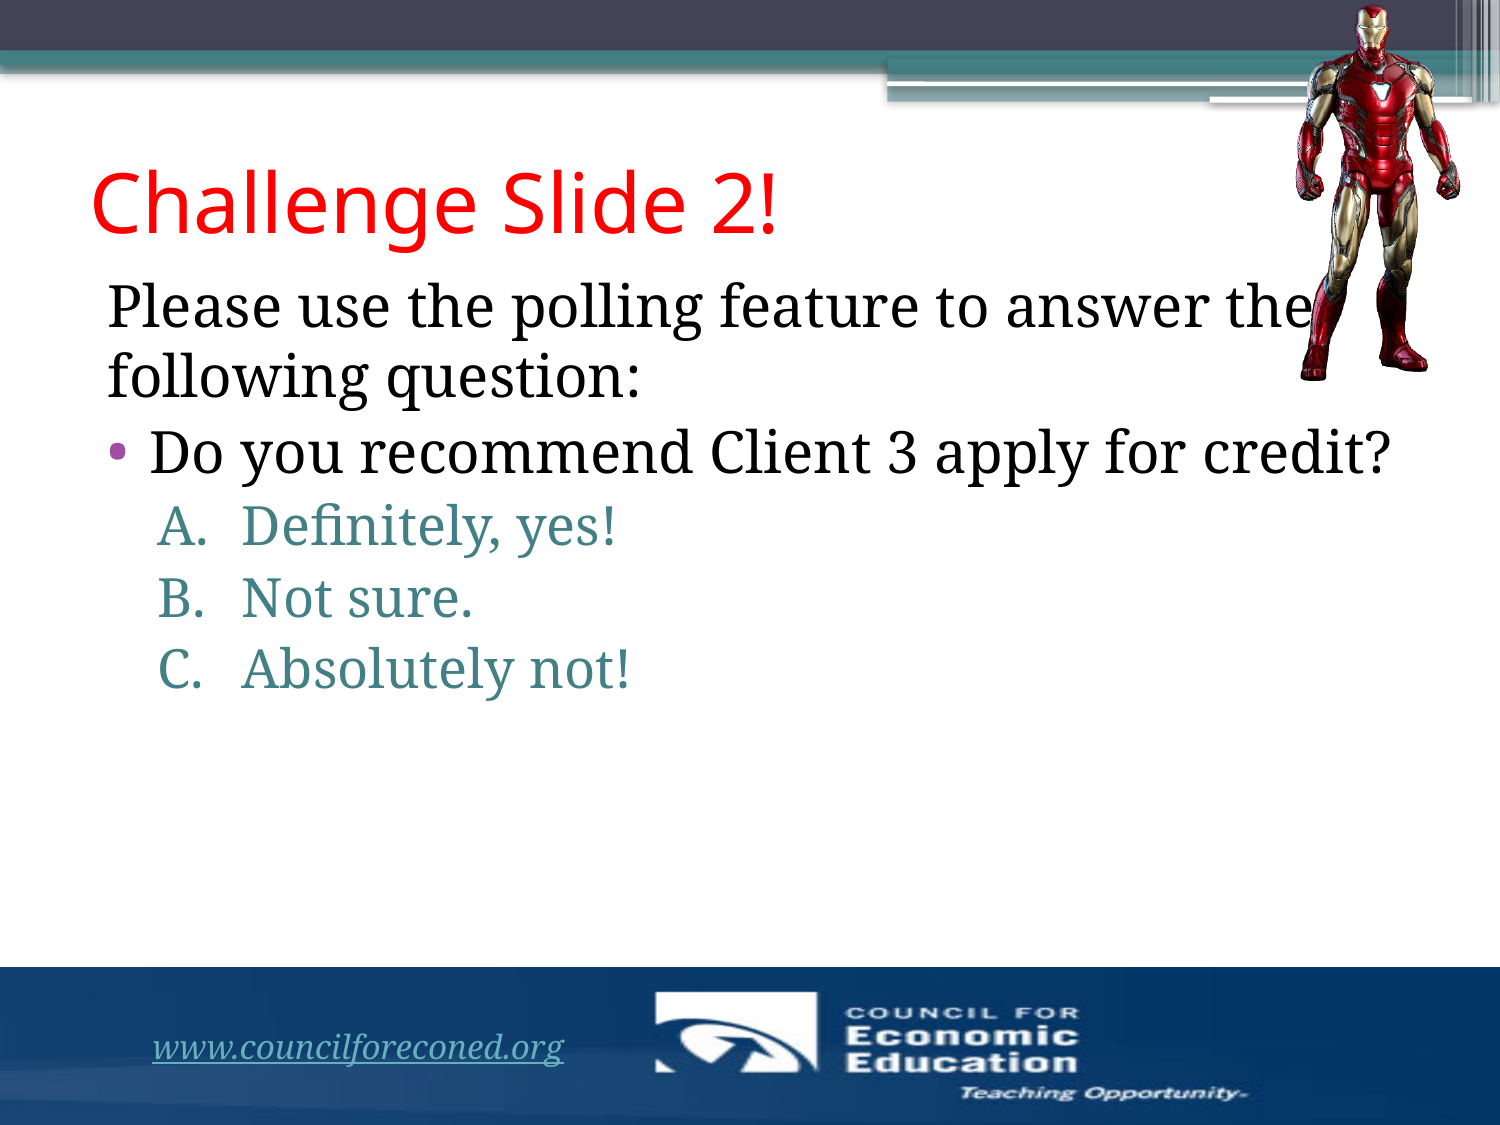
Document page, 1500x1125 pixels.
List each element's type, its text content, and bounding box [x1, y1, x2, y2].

picture [0, 966, 1500, 1125]
picture [1287, 0, 1463, 386]
list Please use the polling feature to answer the following question: Do you recommend Client 3 apply for credit? Definitely, yes! Not sure. Absolutely not! [75, 261, 1425, 964]
title Challenge Slide 2! [75, 112, 1280, 261]
